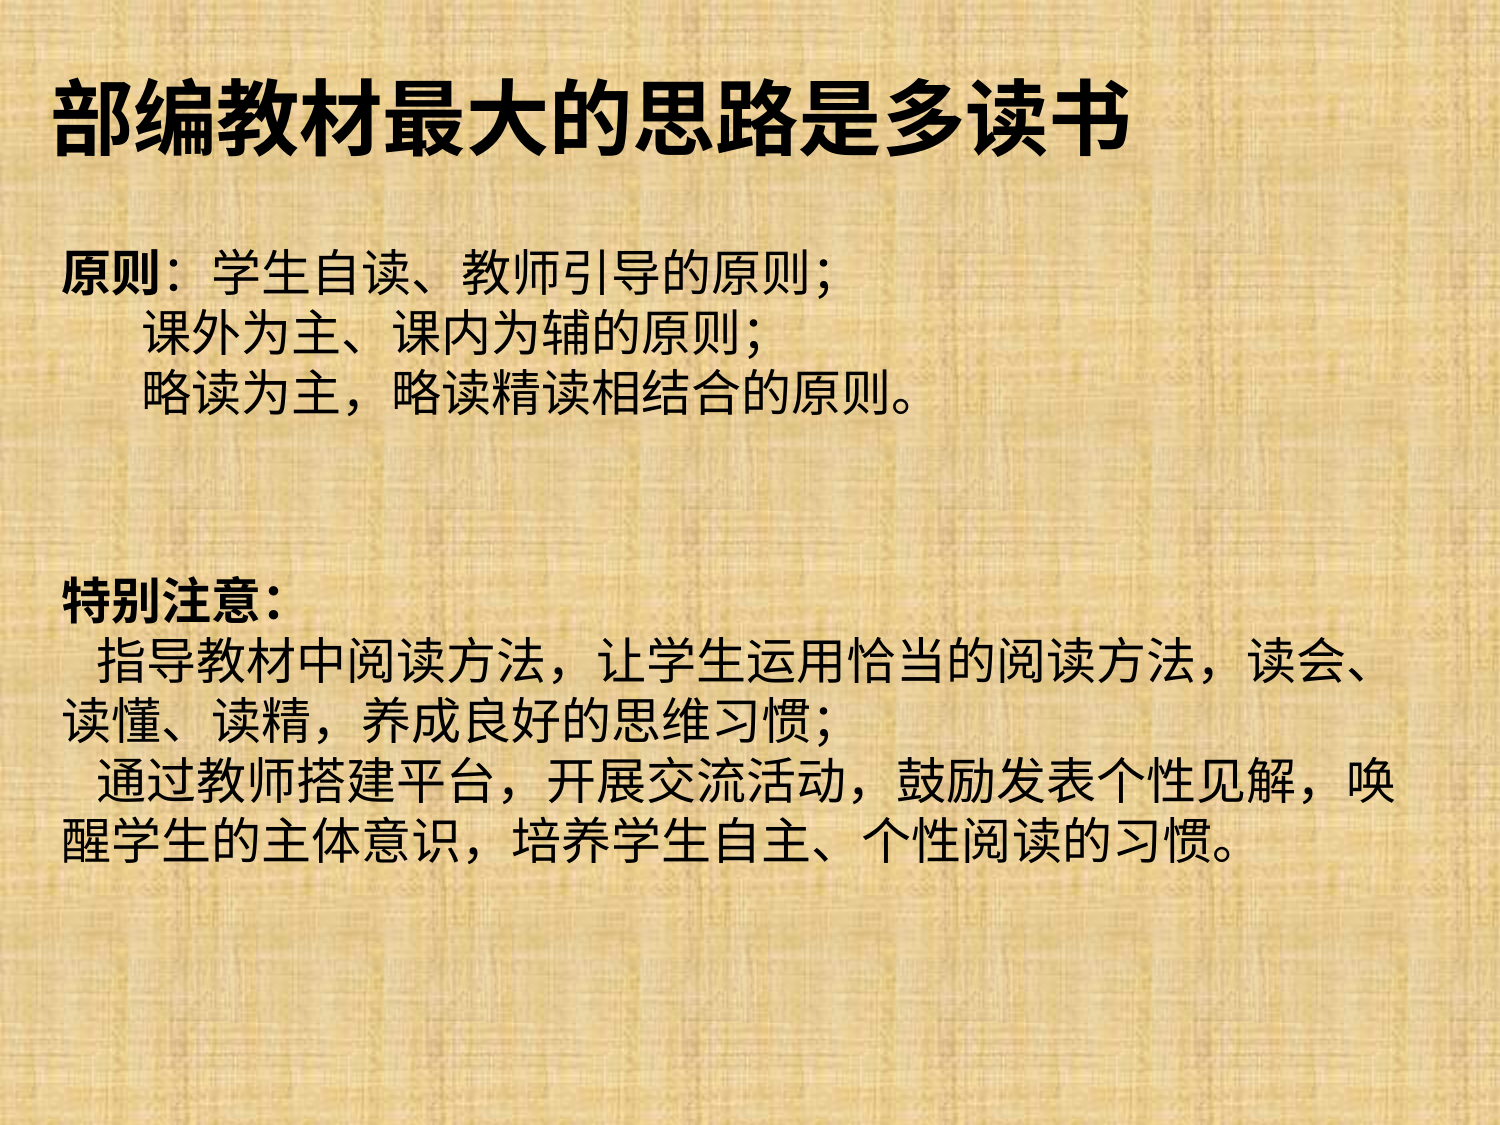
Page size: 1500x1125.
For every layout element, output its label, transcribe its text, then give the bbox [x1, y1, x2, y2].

text_box 原则：学生自读、教师引导的原则； 课外为主、课内为辅的原则； 略读为主，略读精读相结合的原则。 [46, 234, 1430, 430]
text_box 特别注意： 指导教材中阅读方法，让学生运用恰当的阅读方法，读会、读懂、读精，养成良好的思维习惯； 通过教师搭建平台，开展交流活动，鼓励发表个性见解，唤醒学生的主体意识，培养学生自主、个性阅读的习惯。 [46, 562, 1430, 878]
picture [0, 0, 1500, 1125]
text_box 部编教材最大的思路是多读书 [35, 58, 1336, 174]
